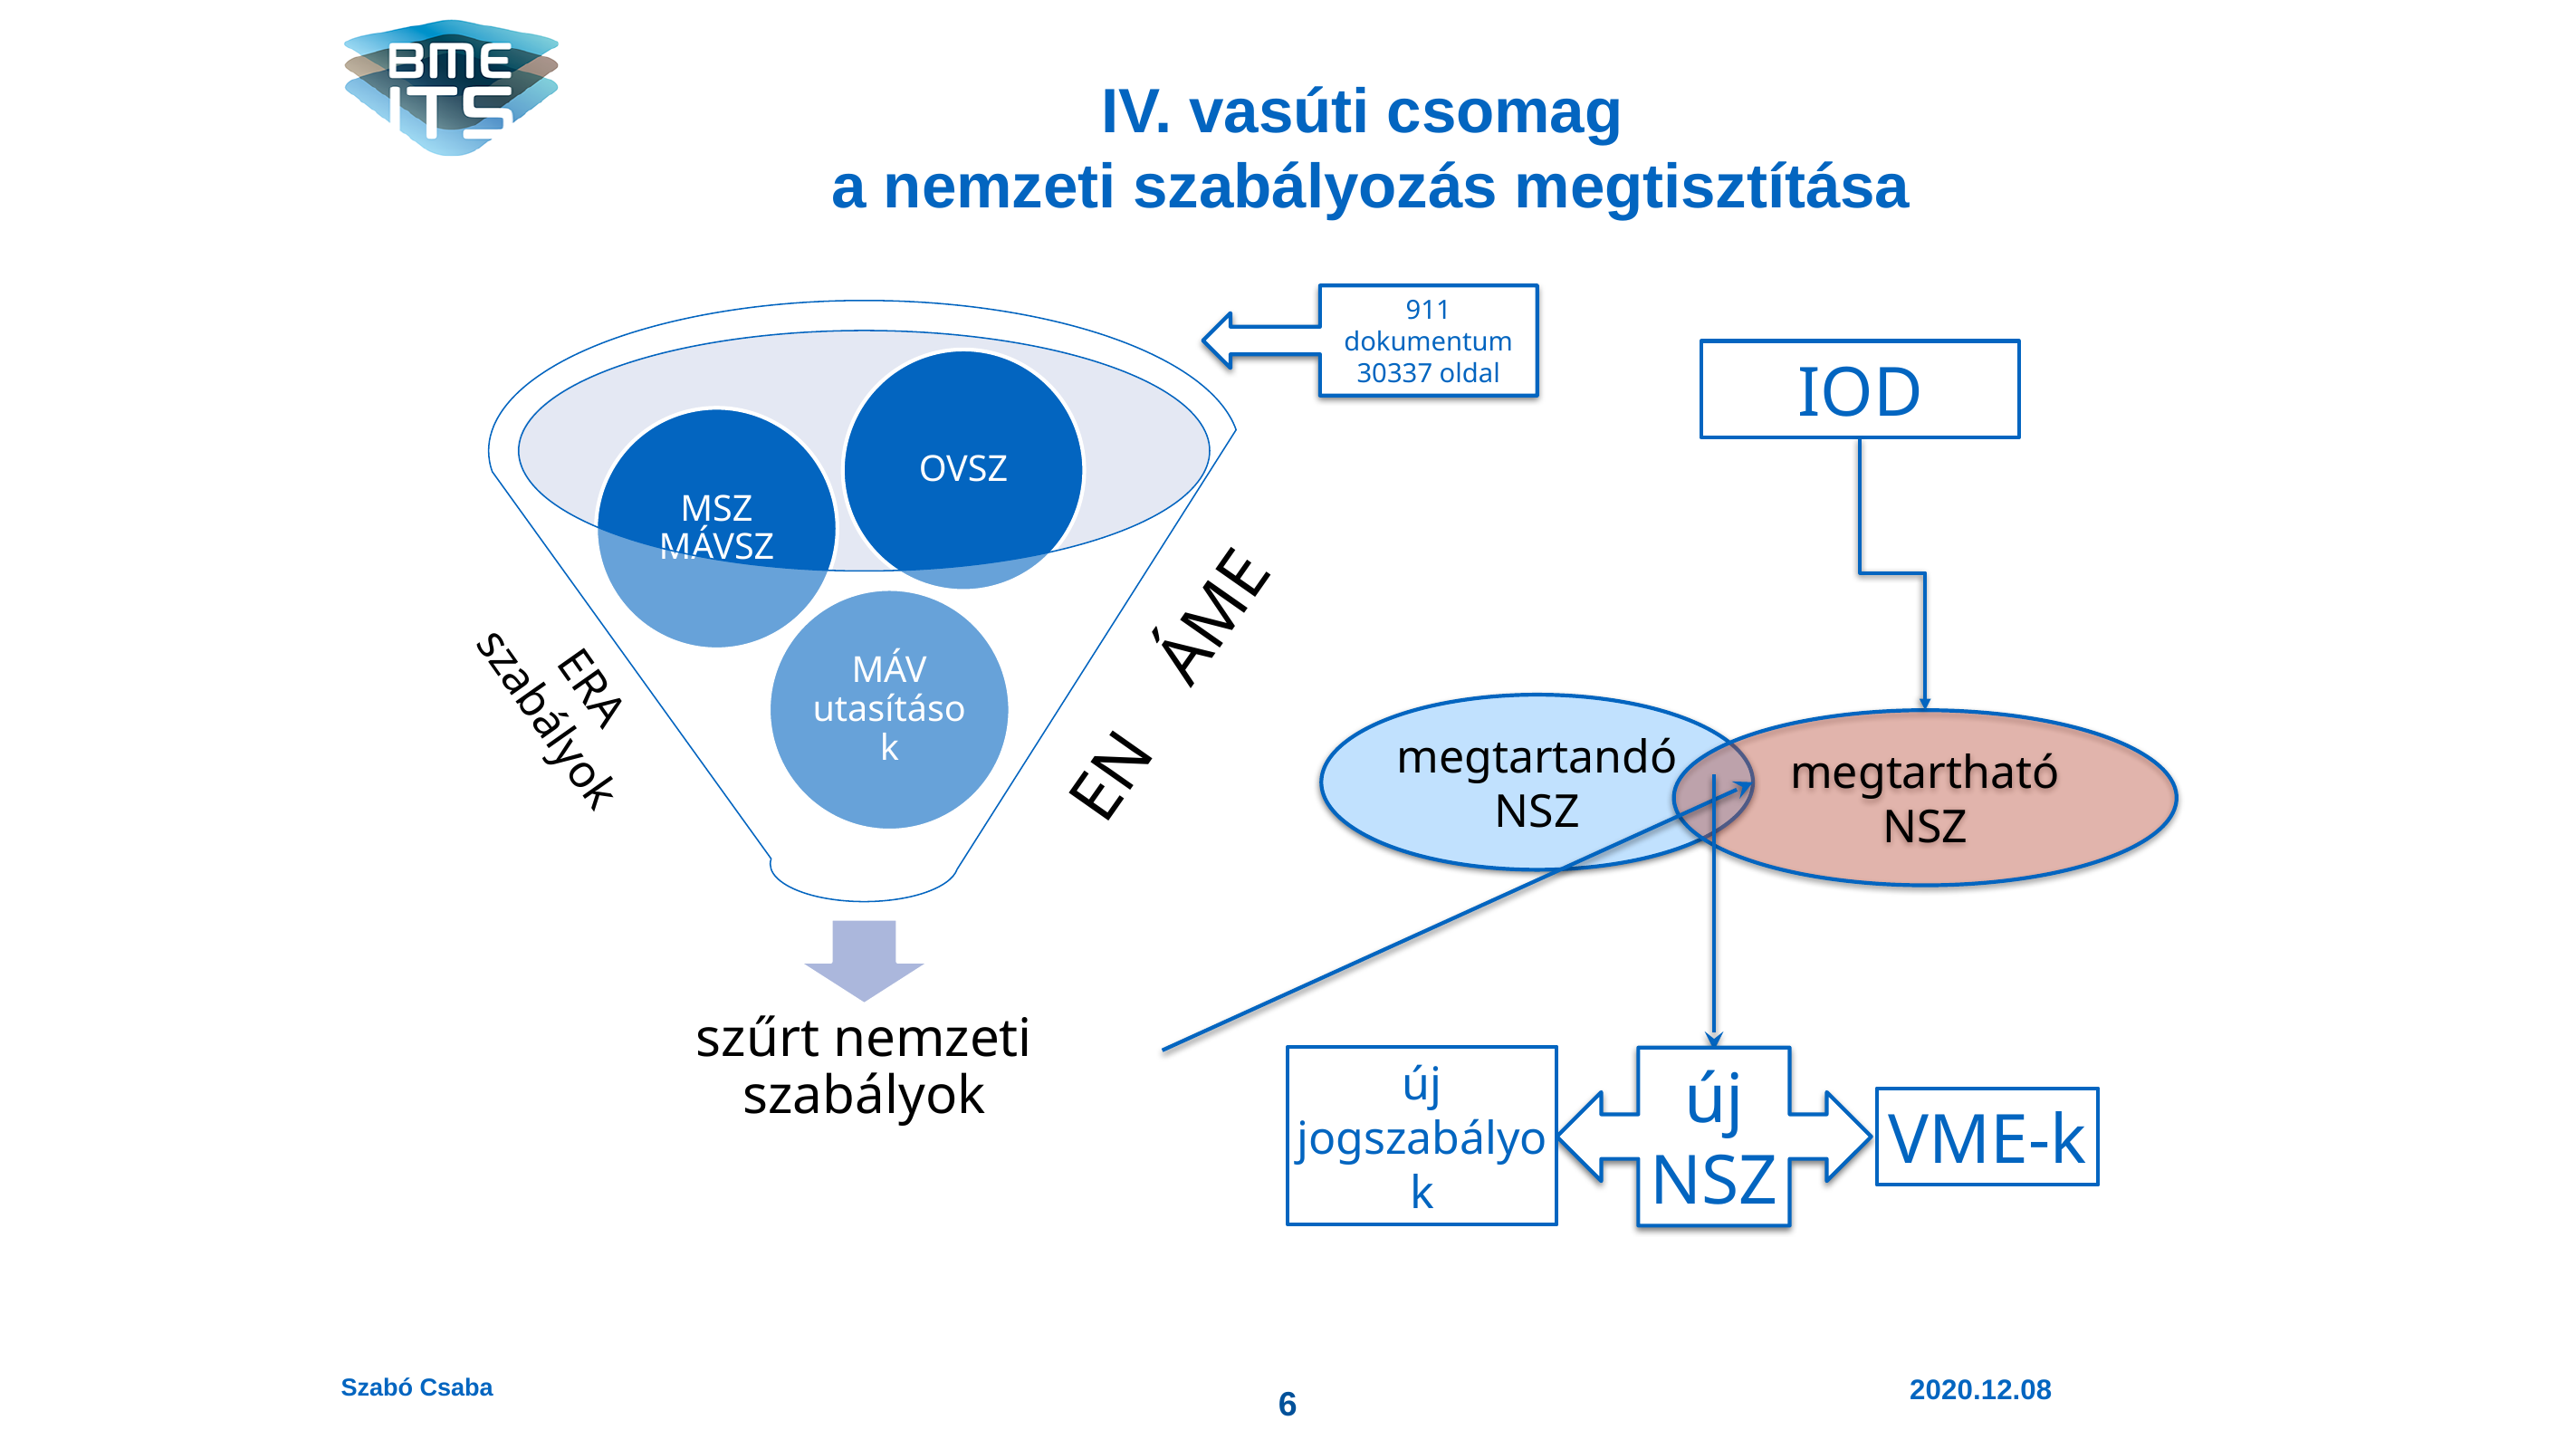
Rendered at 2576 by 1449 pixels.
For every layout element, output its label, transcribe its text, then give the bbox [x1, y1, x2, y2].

text_box megtartandó NSZ [1513, 695, 1728, 870]
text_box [1162, 844, 1385, 1051]
text_box új NSZ [1558, 1047, 1872, 1226]
title IV. vasúti csomag a nemzeti szabályozás megtisztítása [593, 62, 2150, 200]
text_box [220, 294, 1508, 1155]
slide_number 6 [1268, 1374, 1307, 1432]
text_box IOD [1700, 339, 2021, 439]
text_box 2020.12.08 [1901, 1363, 2236, 1413]
text_box új jogszabályok [1286, 1045, 1558, 1226]
picture [342, 17, 559, 158]
text_box VME-k [1875, 1087, 2100, 1186]
text_box Szabó Csaba [333, 1363, 666, 1409]
text_box 911 dokumentum 30337 oldal [1319, 285, 1537, 396]
text_box [392, 200, 2183, 1320]
text_box megtartható NSZ [1673, 710, 2177, 886]
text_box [1756, 541, 2029, 608]
